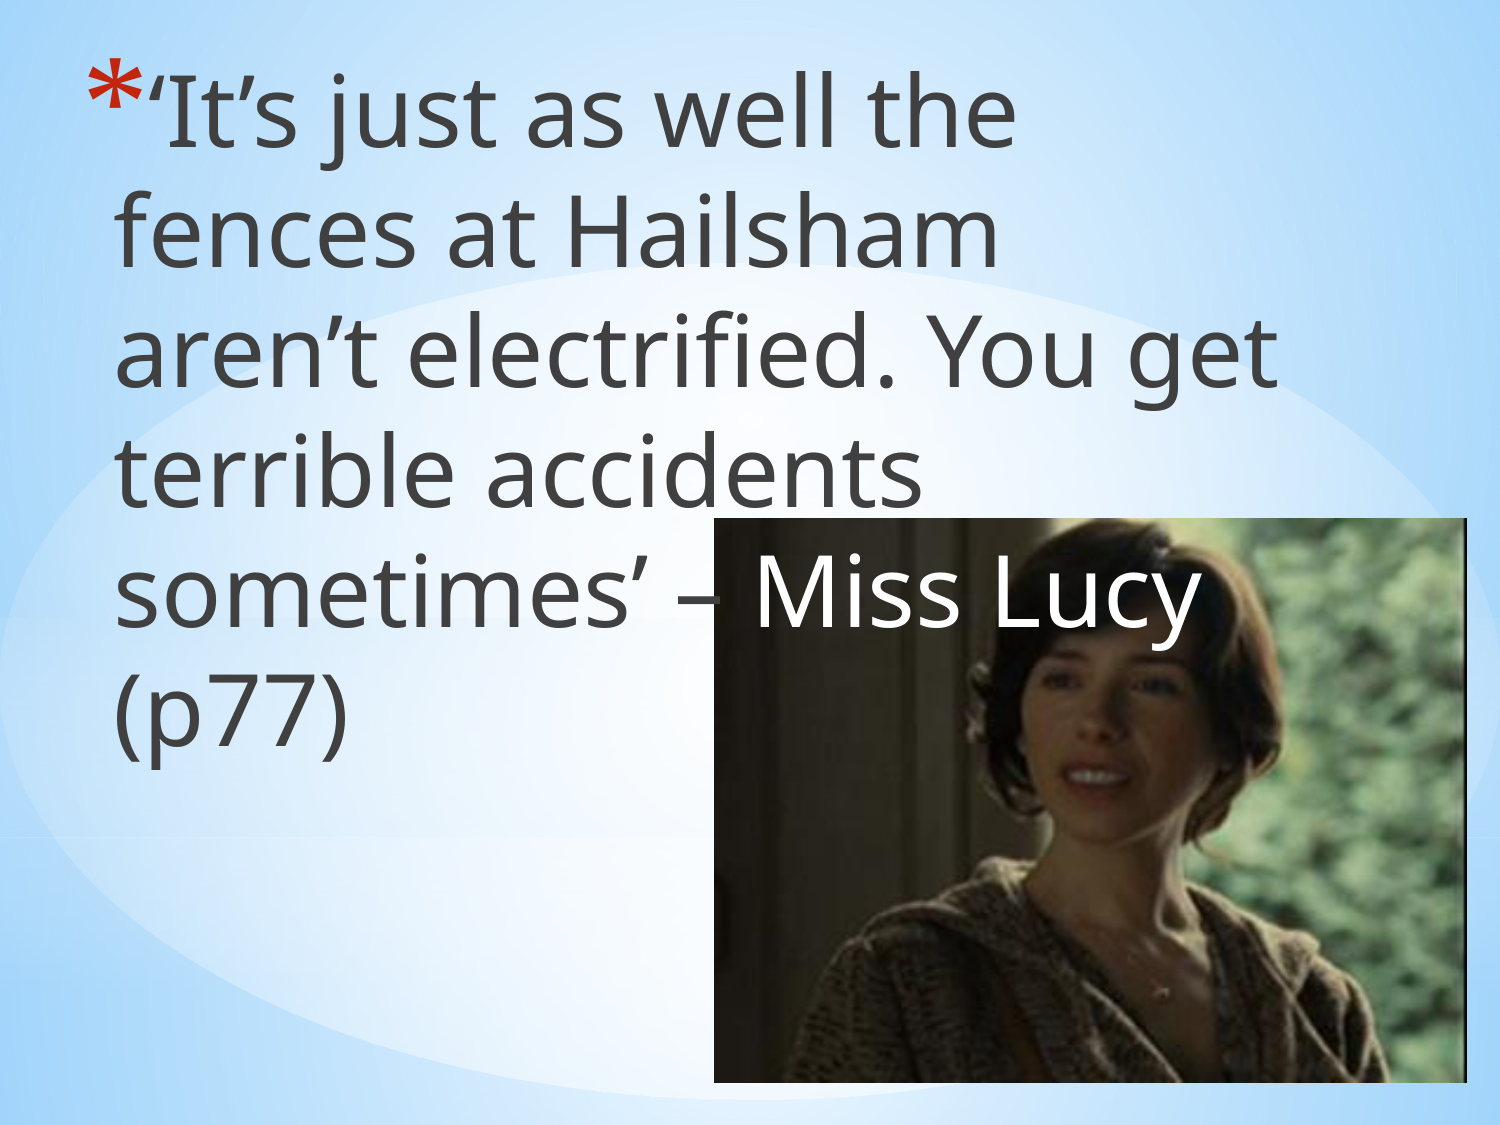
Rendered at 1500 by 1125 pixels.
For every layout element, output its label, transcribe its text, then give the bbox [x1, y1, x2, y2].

list ‘It’s just as well the fences at Hailsham aren’t electrified. You get terrible accidents sometimes’ – Miss Lucy (p77) [61, 39, 1298, 610]
picture [714, 518, 1467, 1083]
